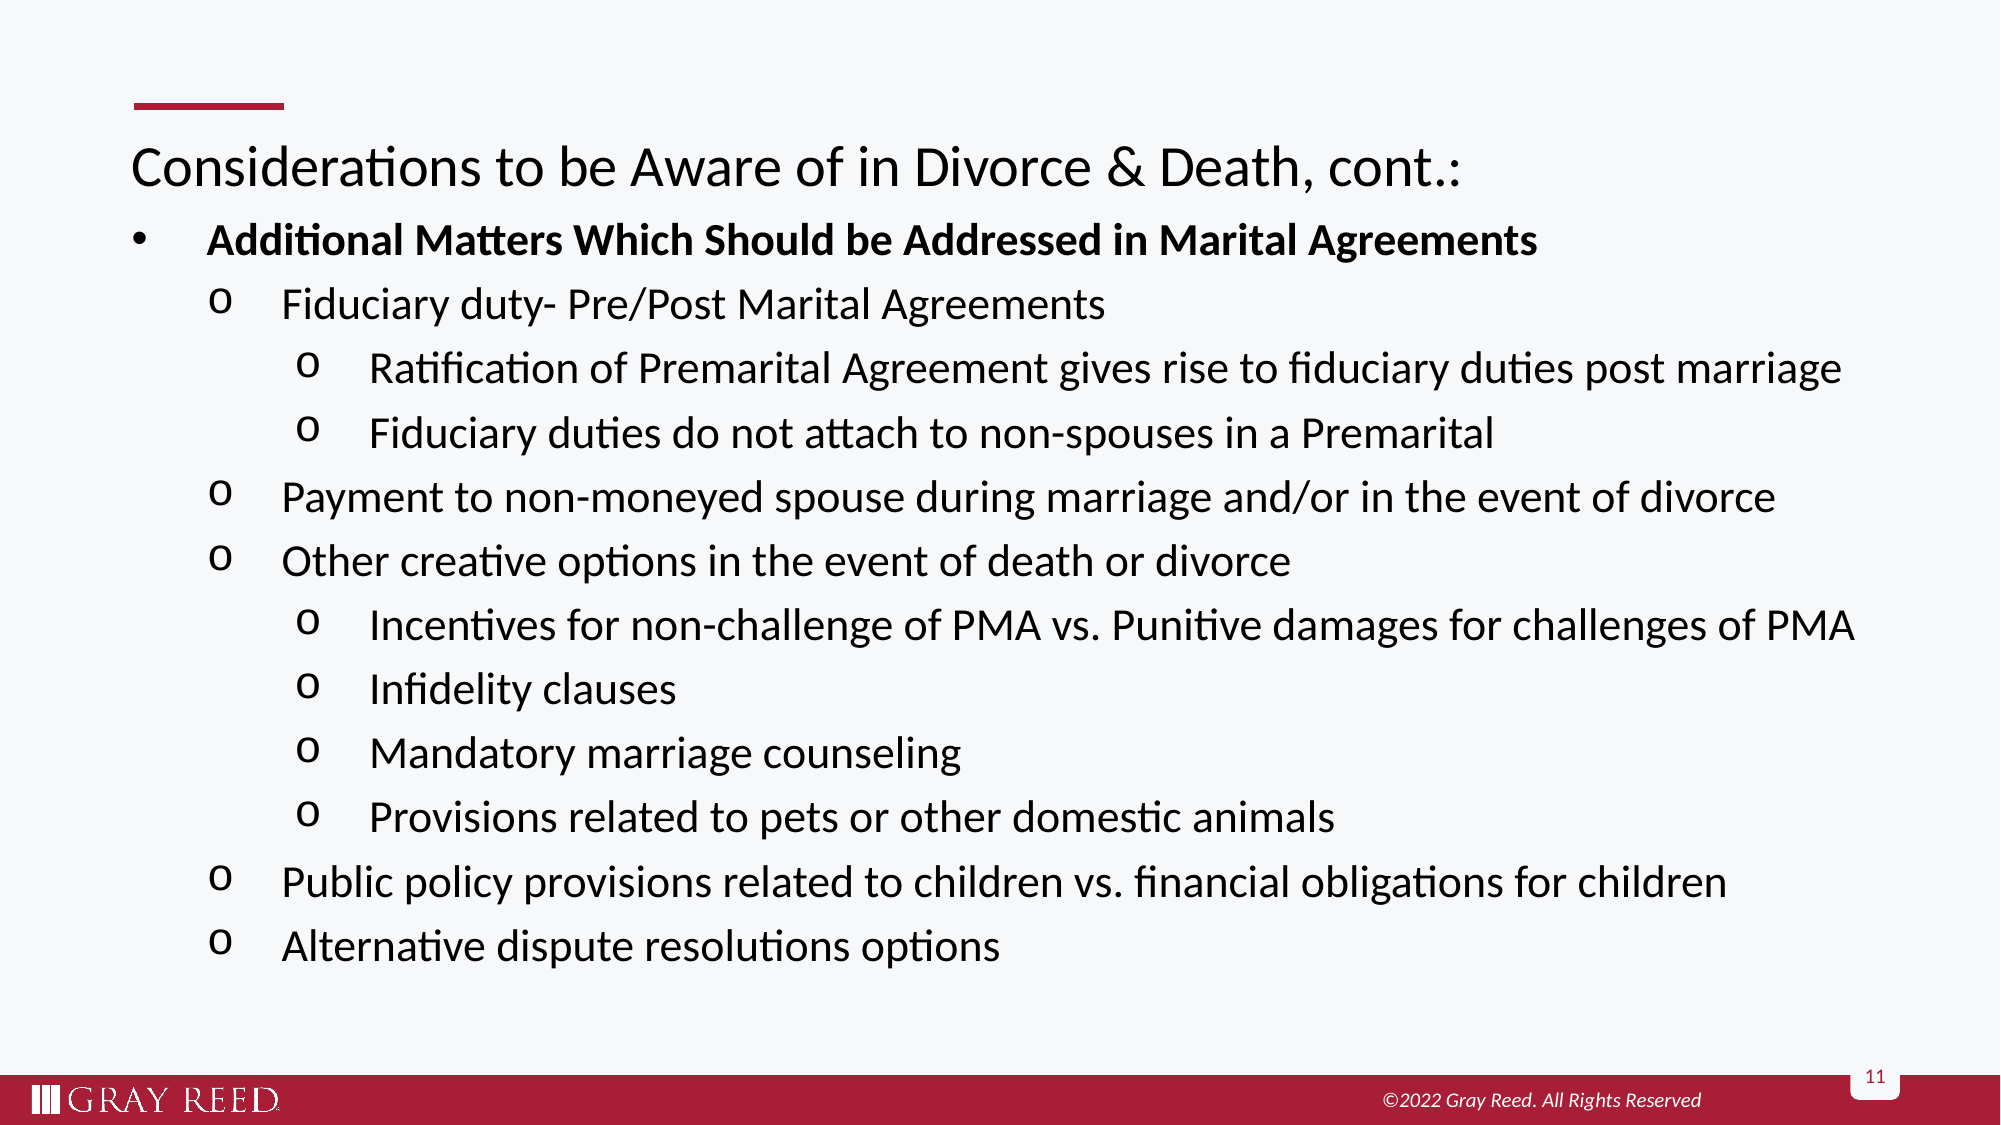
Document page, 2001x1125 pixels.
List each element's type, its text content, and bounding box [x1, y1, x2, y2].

list Additional Matters Which Should be Addressed in Marital Agreements Fiduciary duty- Pre/Post Marital Agreements Ratification of Premarital Agreement gives rise to fiduciary duties post marriage Fiduciary duties do not attach to non-spouses in a Premarital Payment to non-moneyed spouse during marriage and/or in the event of divorce Other creative options in the event of death or divorce Incentives for non-challenge of PMA vs. Punitive damages for challenges of PMA Infidelity clauses Mandatory marriage counseling Provisions related to pets or other domestic animals Public policy provisions related to children vs. financial obligations for children Alternative dispute resolutions options [116, 199, 1900, 1006]
picture [27, 1078, 284, 1118]
title Considerations to be Aware of in Divorce & Death, cont.: [116, 69, 1884, 199]
slide_number 11 [1850, 1050, 1900, 1100]
footer ©2022 Gray Reed. All Rights Reserved [849, 1079, 1717, 1120]
text_box [366, 607, 1946, 729]
